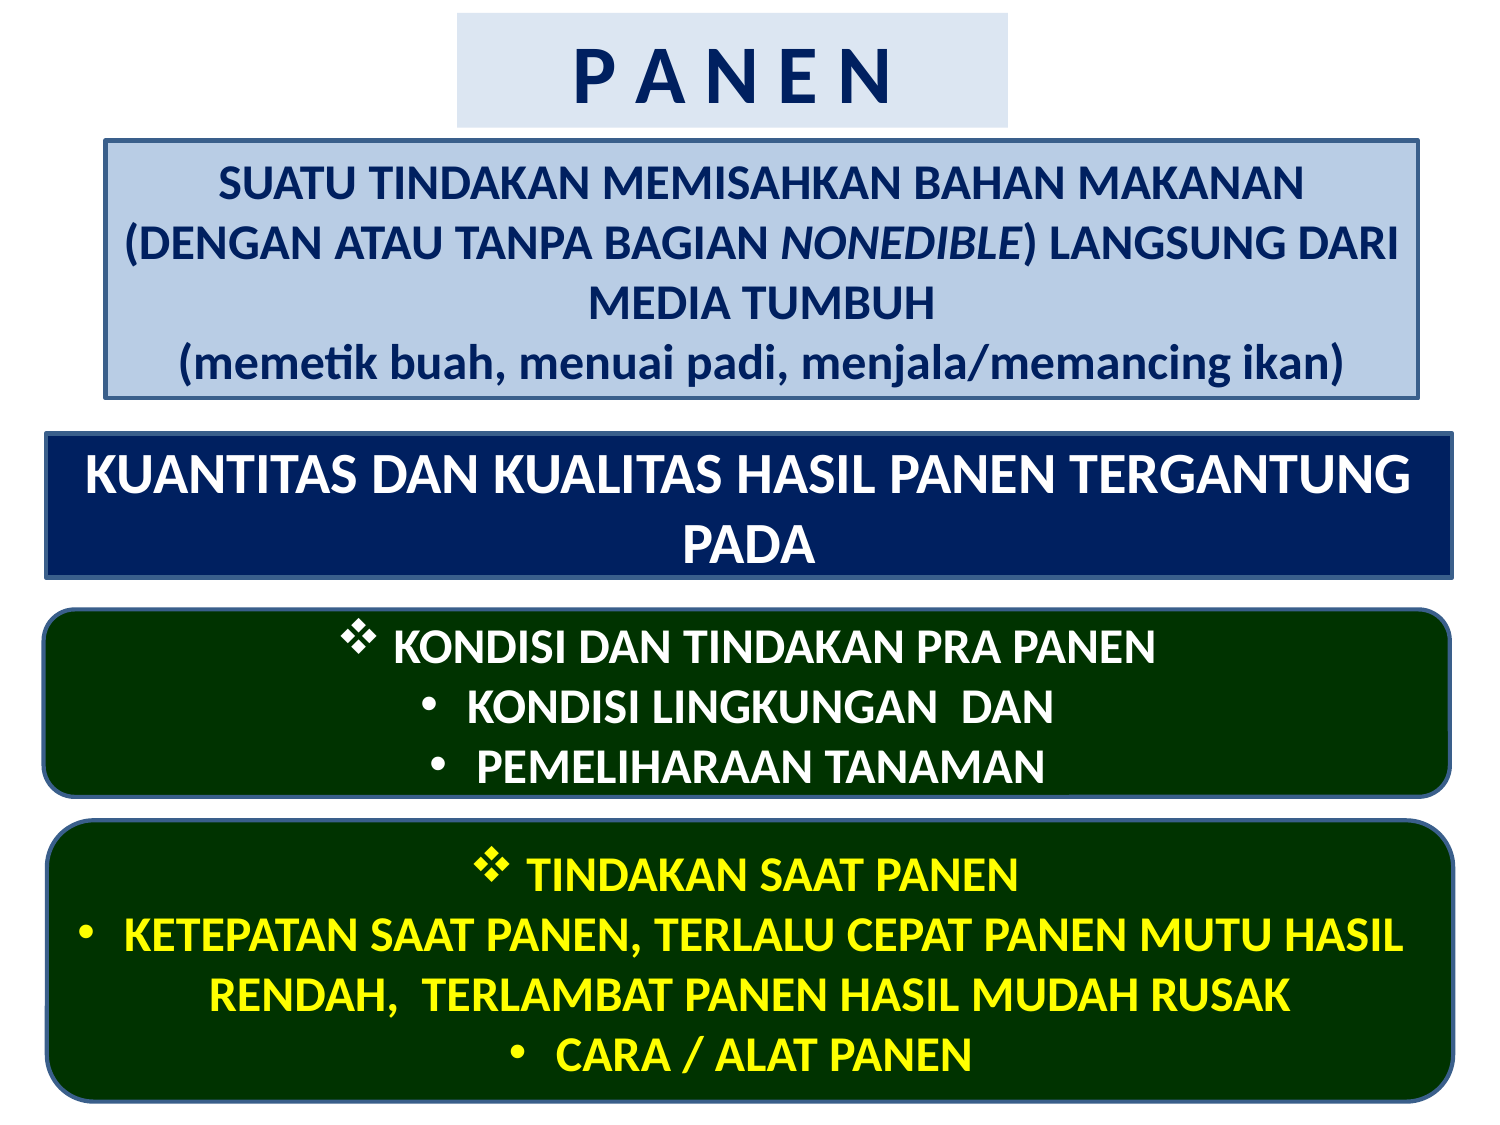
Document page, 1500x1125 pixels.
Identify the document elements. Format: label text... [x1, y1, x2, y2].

text_box TINDAKAN SAAT PANEN KETEPATAN SAAT PANEN, TERLALU CEPAT PANEN MUTU HASIL RENDAH, TERLAMBAT PANEN HASIL MUDAH RUSAK CARA / ALAT PANEN [44, 818, 1456, 1104]
text_box P A N E N [457, 12, 1008, 128]
text_box KONDISI DAN TINDAKAN PRA PANEN KONDISI LINGKUNGAN DAN PEMELIHARAAN TANAMAN [41, 607, 1452, 799]
text_box KUANTITAS DAN KUALITAS HASIL PANEN TERGANTUNG PADA [44, 431, 1454, 580]
text_box SUATU TINDAKAN MEMISAHKAN BAHAN MAKANAN (DENGAN ATAU TANPA BAGIAN NONEDIBLE) LANGSUNG DARI MEDIA TUMBUH (memetik buah, menuai padi, menjala/memancing ikan) [103, 138, 1420, 400]
